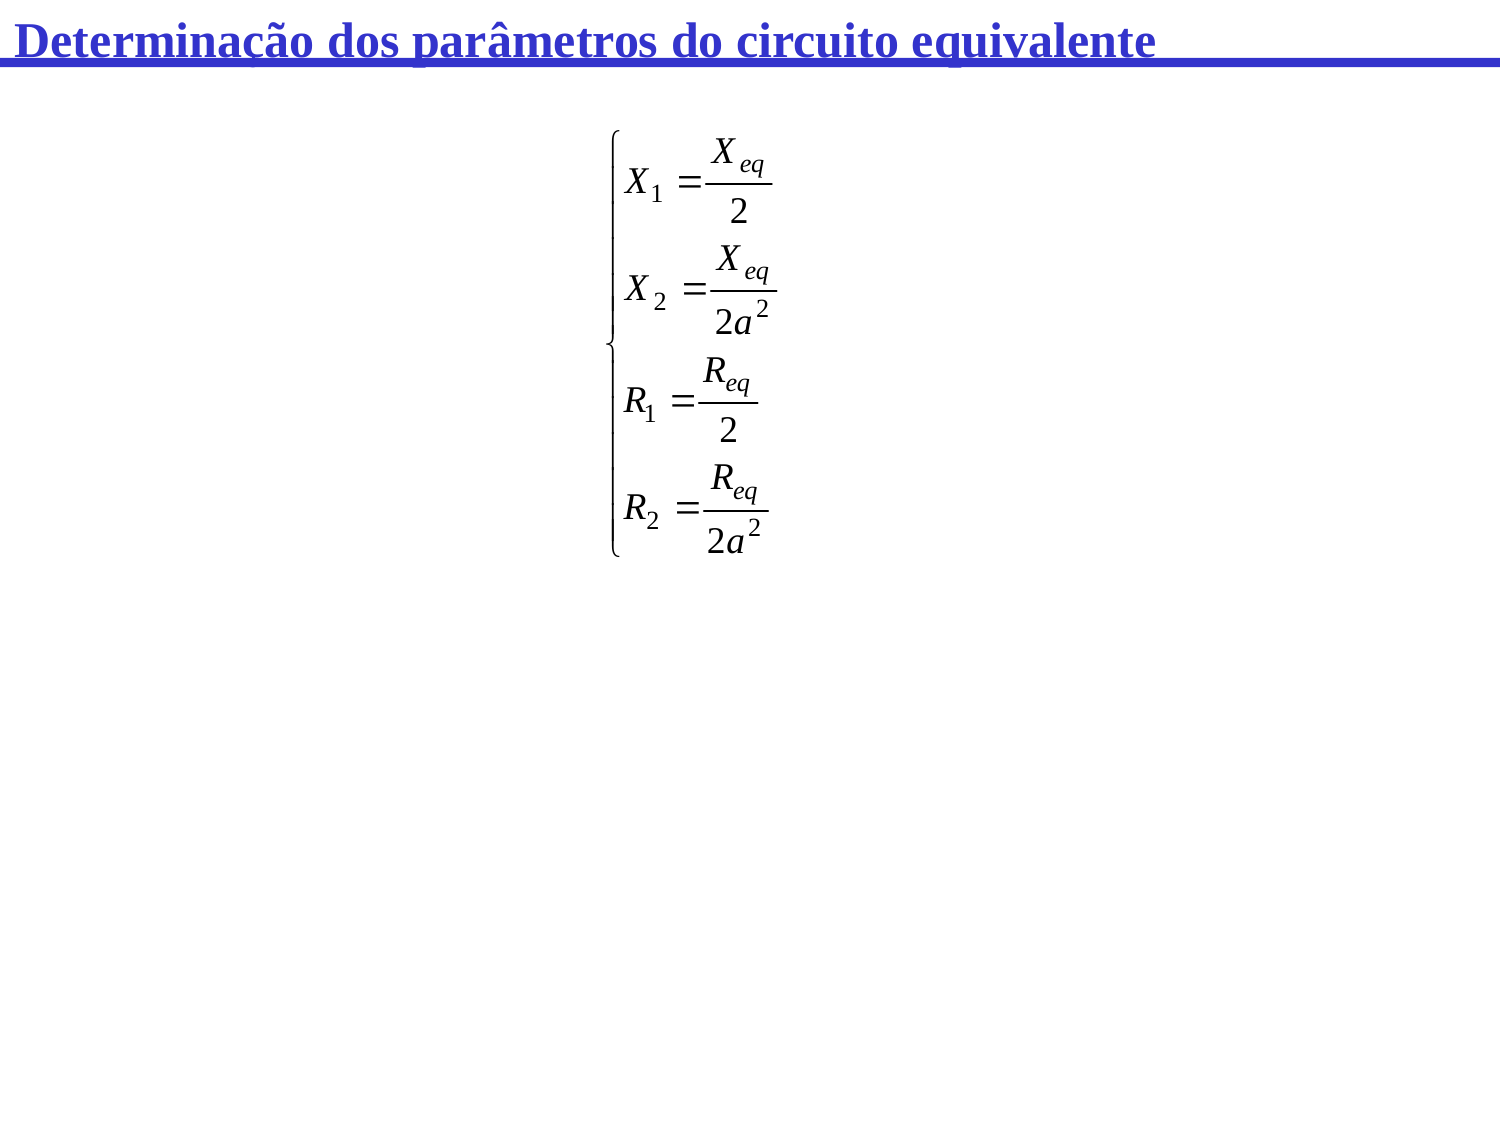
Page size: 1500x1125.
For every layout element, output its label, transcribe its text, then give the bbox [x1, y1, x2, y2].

text_box Determinação dos parâmetros do circuito equivalente [0, 0, 1500, 62]
text_box Determinação dos parâmetros do circuito equivalente [0, 63, 1500, 75]
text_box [596, 119, 789, 569]
